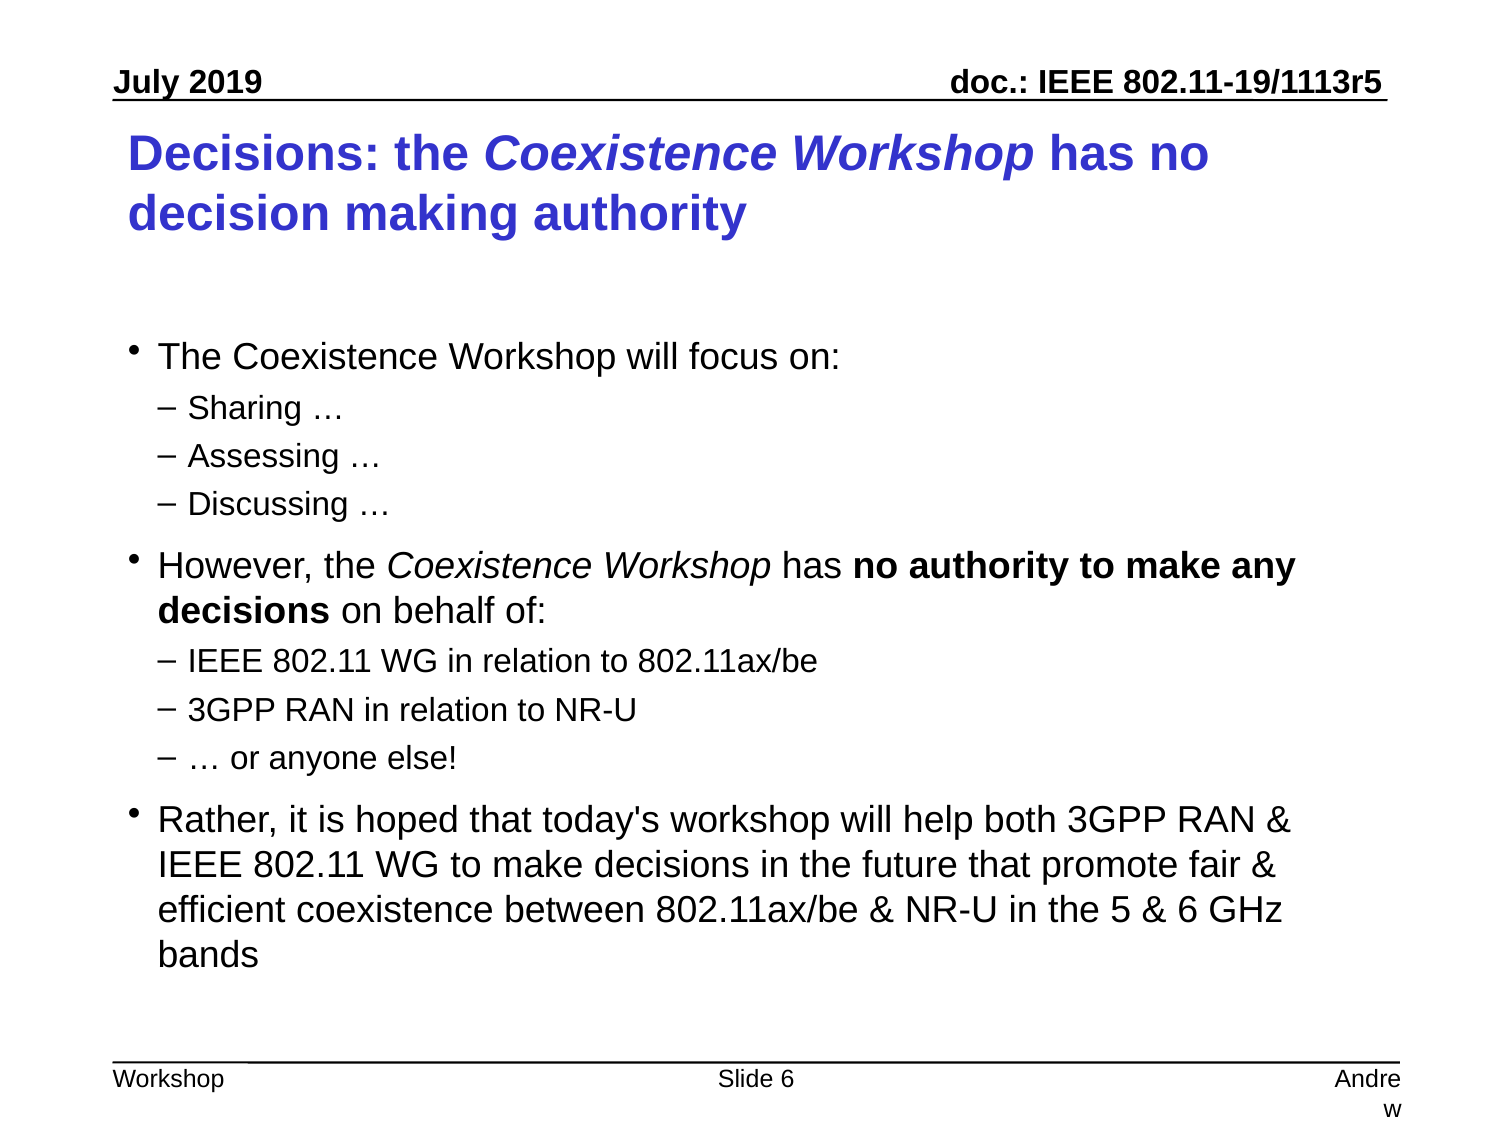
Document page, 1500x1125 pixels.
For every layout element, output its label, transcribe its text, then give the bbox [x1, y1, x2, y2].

slide_number Slide 6 [709, 1061, 803, 1093]
footer Andrew Myles, Cisco [1320, 1061, 1402, 1093]
list The Coexistence Workshop will focus on: Sharing … Assessing … Discussing … However, the Coexistence Workshop has no authority to make any decisions on behalf of: IEEE 802.11 WG in relation to 802.11ax/be 3GPP RAN in relation to NR-U … or anyone else! Rather, it is hoped that today's workshop will help both 3GPP RAN & IEEE 802.11 WG to make decisions in the future that promote fair & efficient coexistence between 802.11ax/be & NR-U in the 5 & 6 GHz bands [112, 324, 1388, 1000]
title Decisions: the Coexistence Workshop has no decision making authority [112, 112, 1388, 288]
